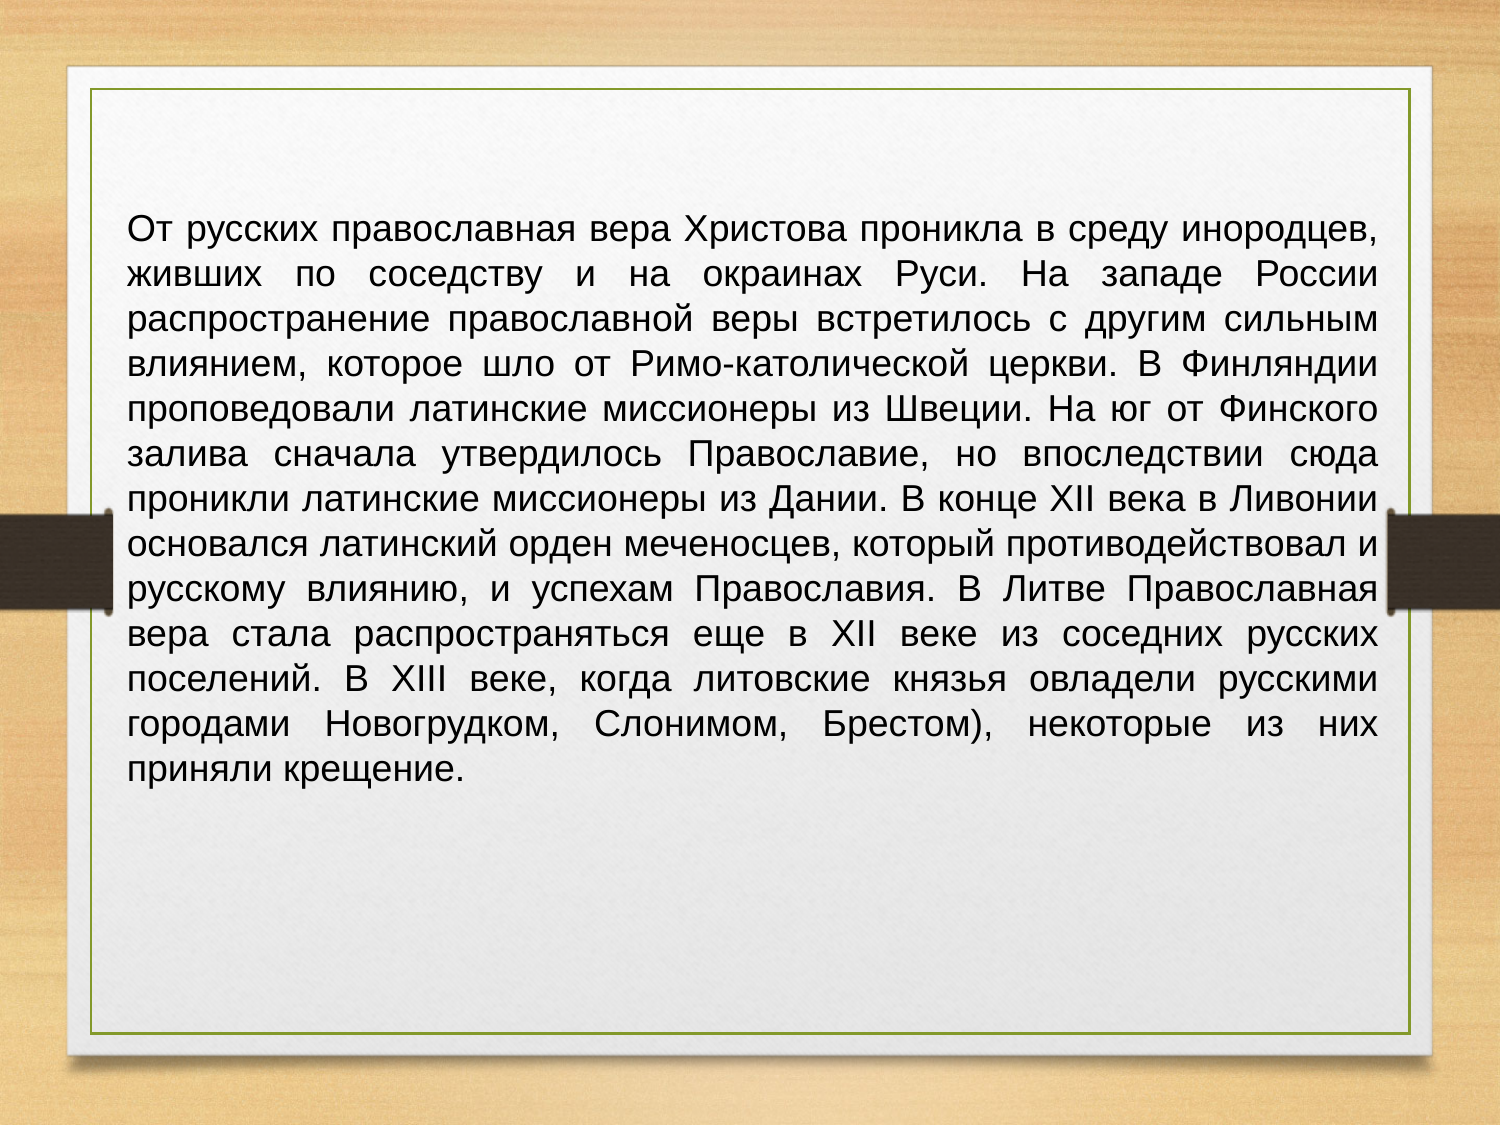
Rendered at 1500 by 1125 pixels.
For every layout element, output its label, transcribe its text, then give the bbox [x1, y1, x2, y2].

text_box От русских православная вера Христова проникла в среду инородцев, живших по соседству и на окраинах Руси. На западе России распространение православной веры встретилось с другим сильным влиянием, которое шло от Римо-католической церкви. В Финляндии проповедовали латинские миссионеры из Швеции. На юг от Финского залива сначала утвердилось Православие, но впоследствии сюда проникли латинские миссионеры из Дании. В конце ХII века в Ливонии основался латинский орден меченосцев, который противодействовал и русскому влиянию, и успехам Православия. В Литве Православная вера стала распространяться еще в XII веке из соседних русских поселений. В XIII веке, когда литовские князья овладели русскими городами Новогрудком, Слонимом, Брестом), некоторые из них приняли крещение. [112, 196, 1394, 841]
picture [0, 0, 1500, 1125]
